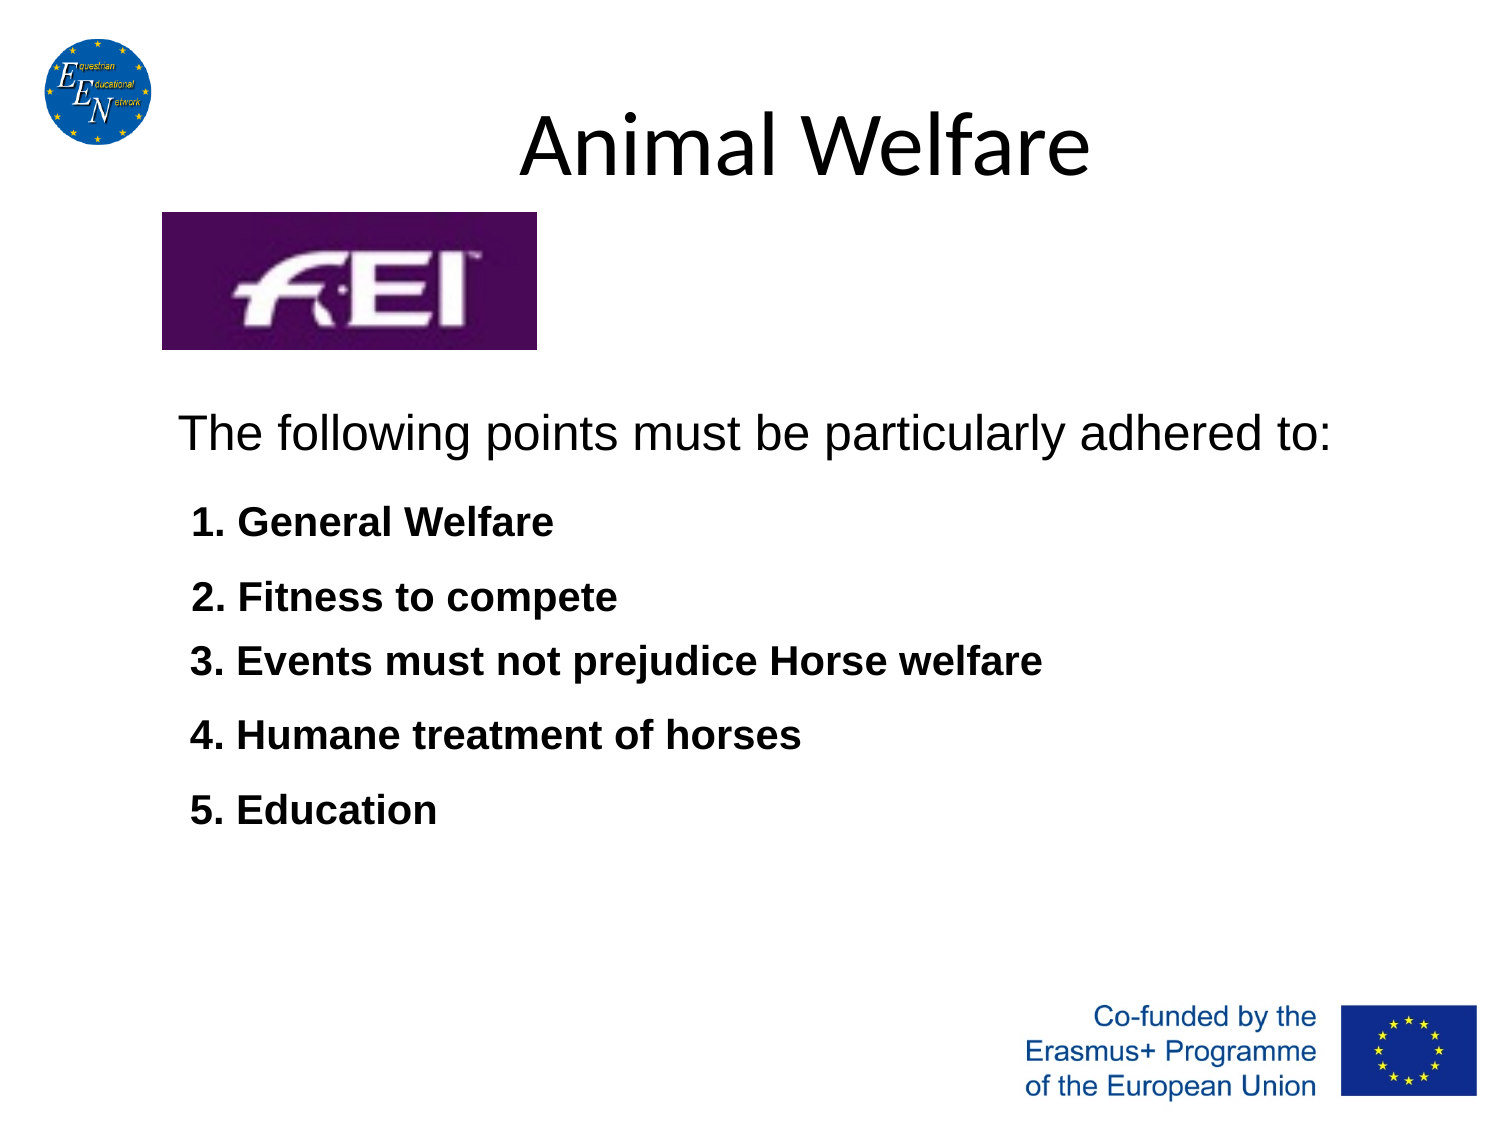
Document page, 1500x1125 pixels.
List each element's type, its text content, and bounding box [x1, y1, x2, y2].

picture [162, 212, 537, 351]
text_box The following points must be particularly adhered to: [162, 393, 1375, 469]
text_box 3. Events must not prejudice Horse welfare [174, 626, 1150, 692]
title Animal Welfare [187, 45, 1425, 233]
picture [998, 978, 1500, 1122]
text_box 5. Education [174, 775, 600, 841]
text_box 1. General Welfare [176, 487, 570, 553]
picture [24, 37, 184, 147]
text_box 2. Fitness to compete [176, 562, 634, 626]
text_box 4. Humane treatment of horses [174, 700, 1138, 766]
